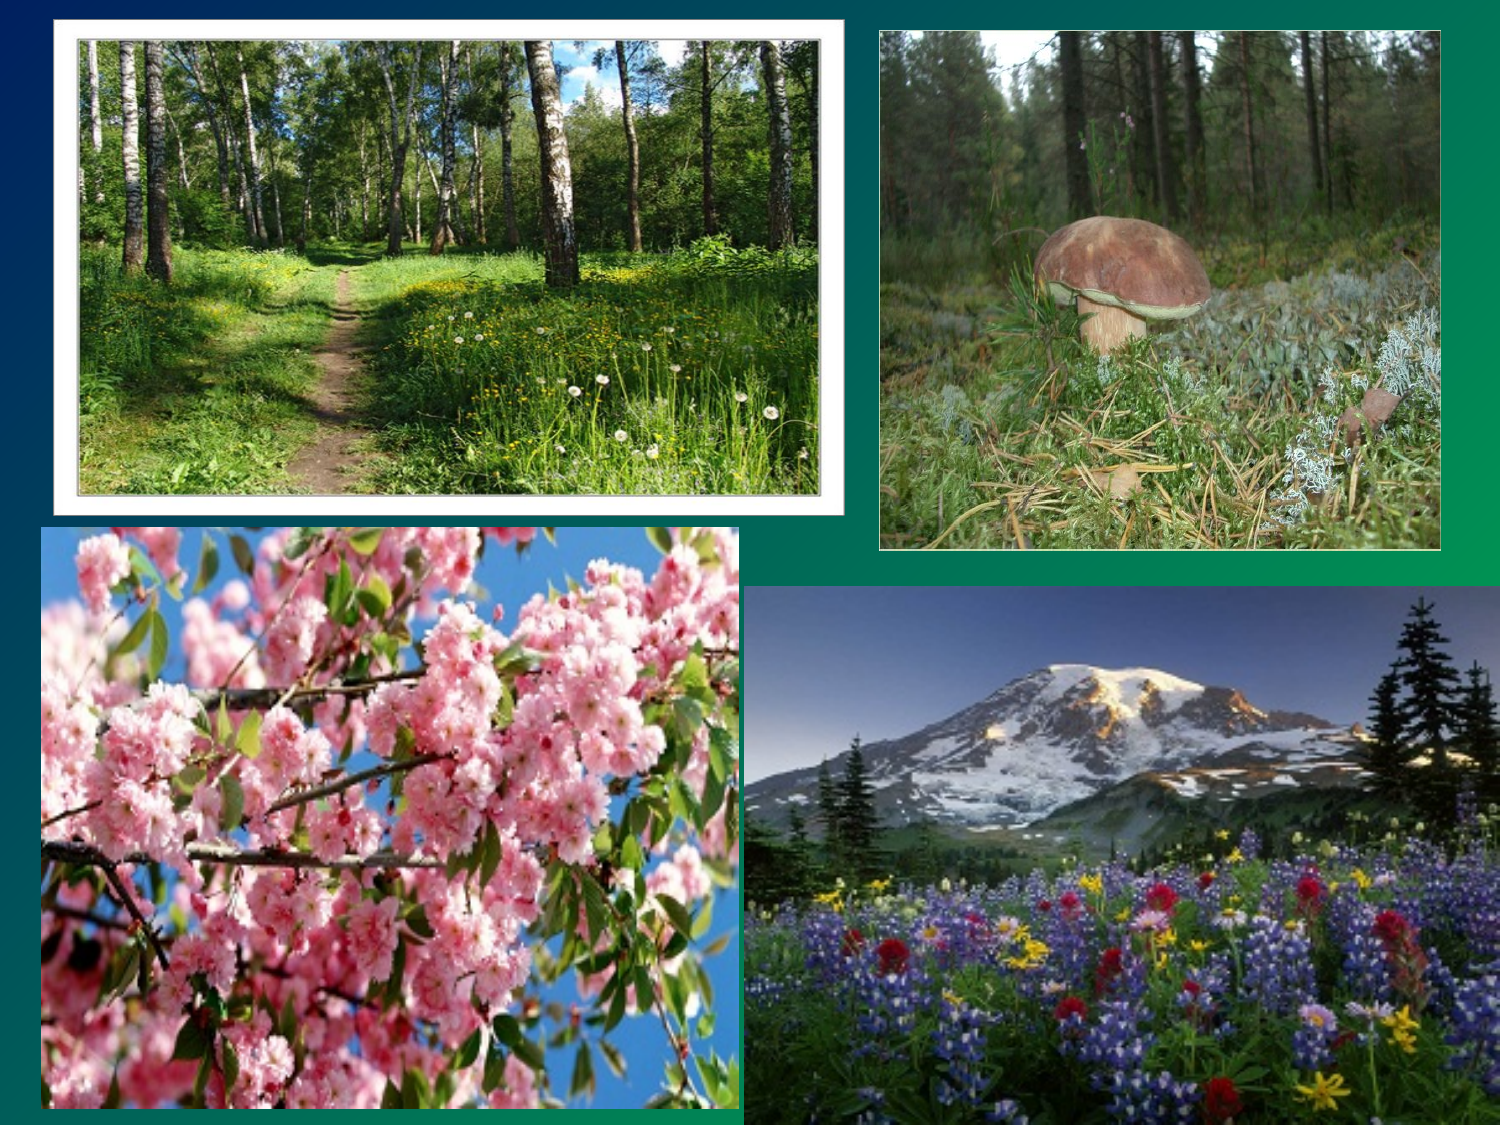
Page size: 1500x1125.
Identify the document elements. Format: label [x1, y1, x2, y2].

picture [41, 526, 739, 1109]
picture [743, 585, 1500, 1125]
picture [52, 18, 845, 516]
picture [879, 30, 1442, 551]
